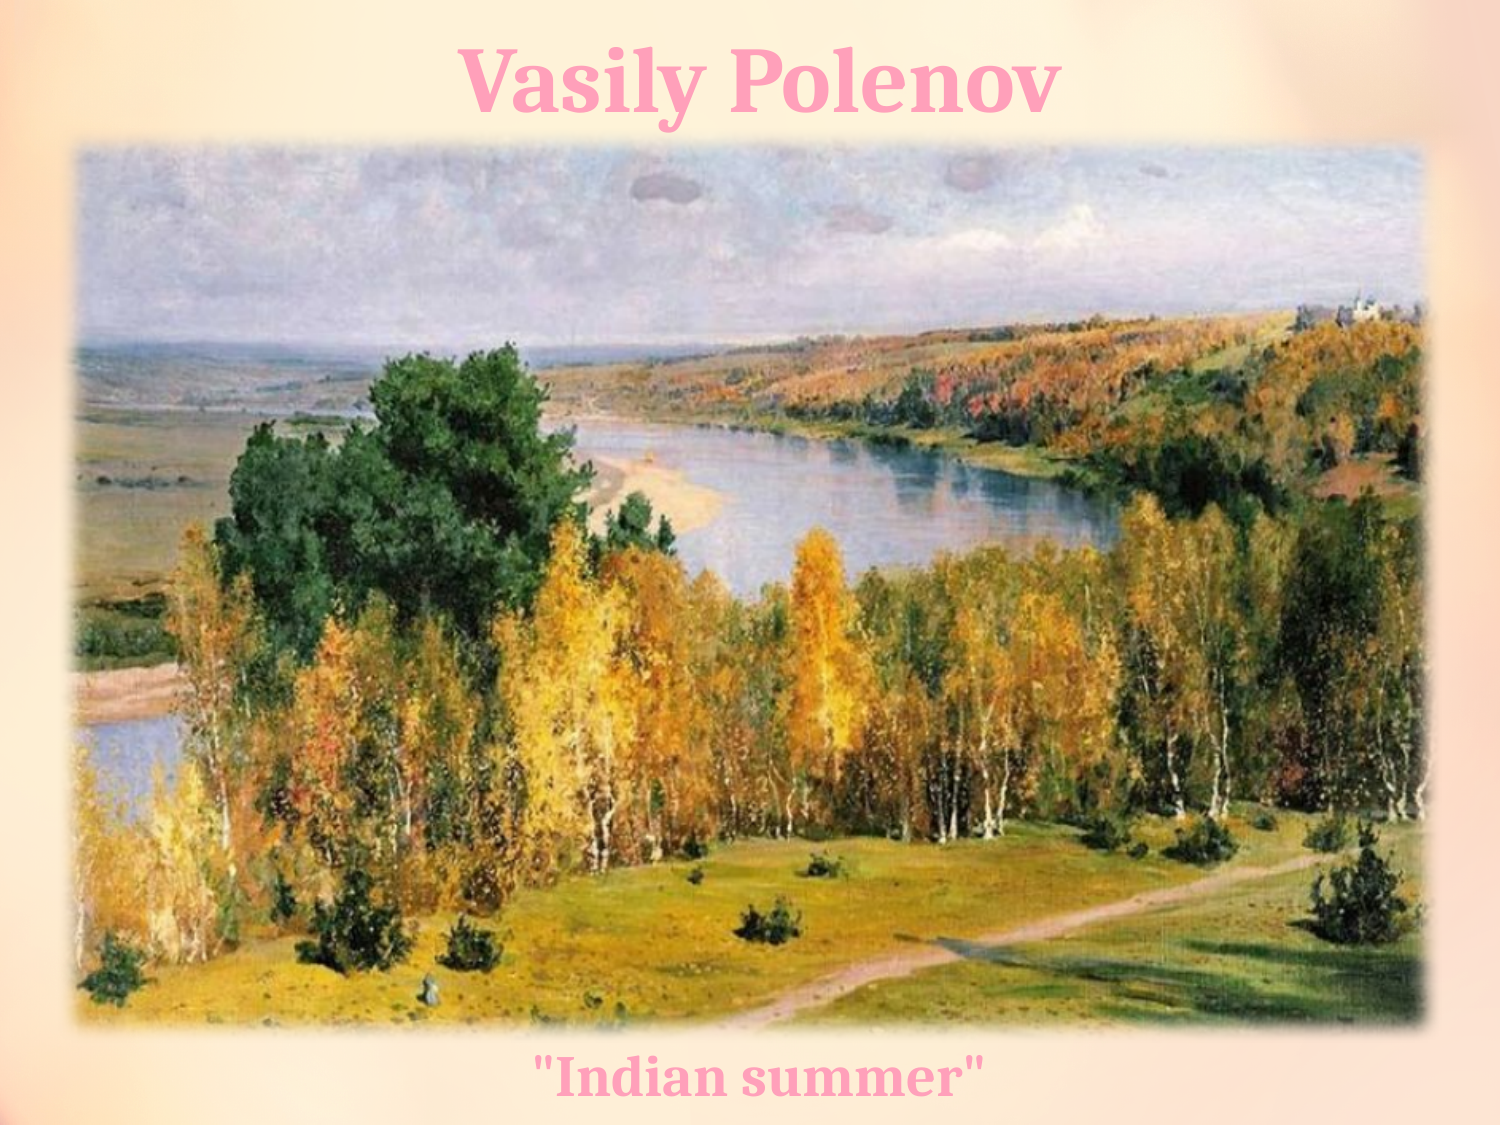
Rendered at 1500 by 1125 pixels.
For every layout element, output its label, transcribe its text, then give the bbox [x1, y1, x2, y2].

picture [0, 0, 1500, 1125]
list "Indian summer" [140, 1043, 1379, 1125]
title Vasily Polenov [131, 23, 1369, 128]
